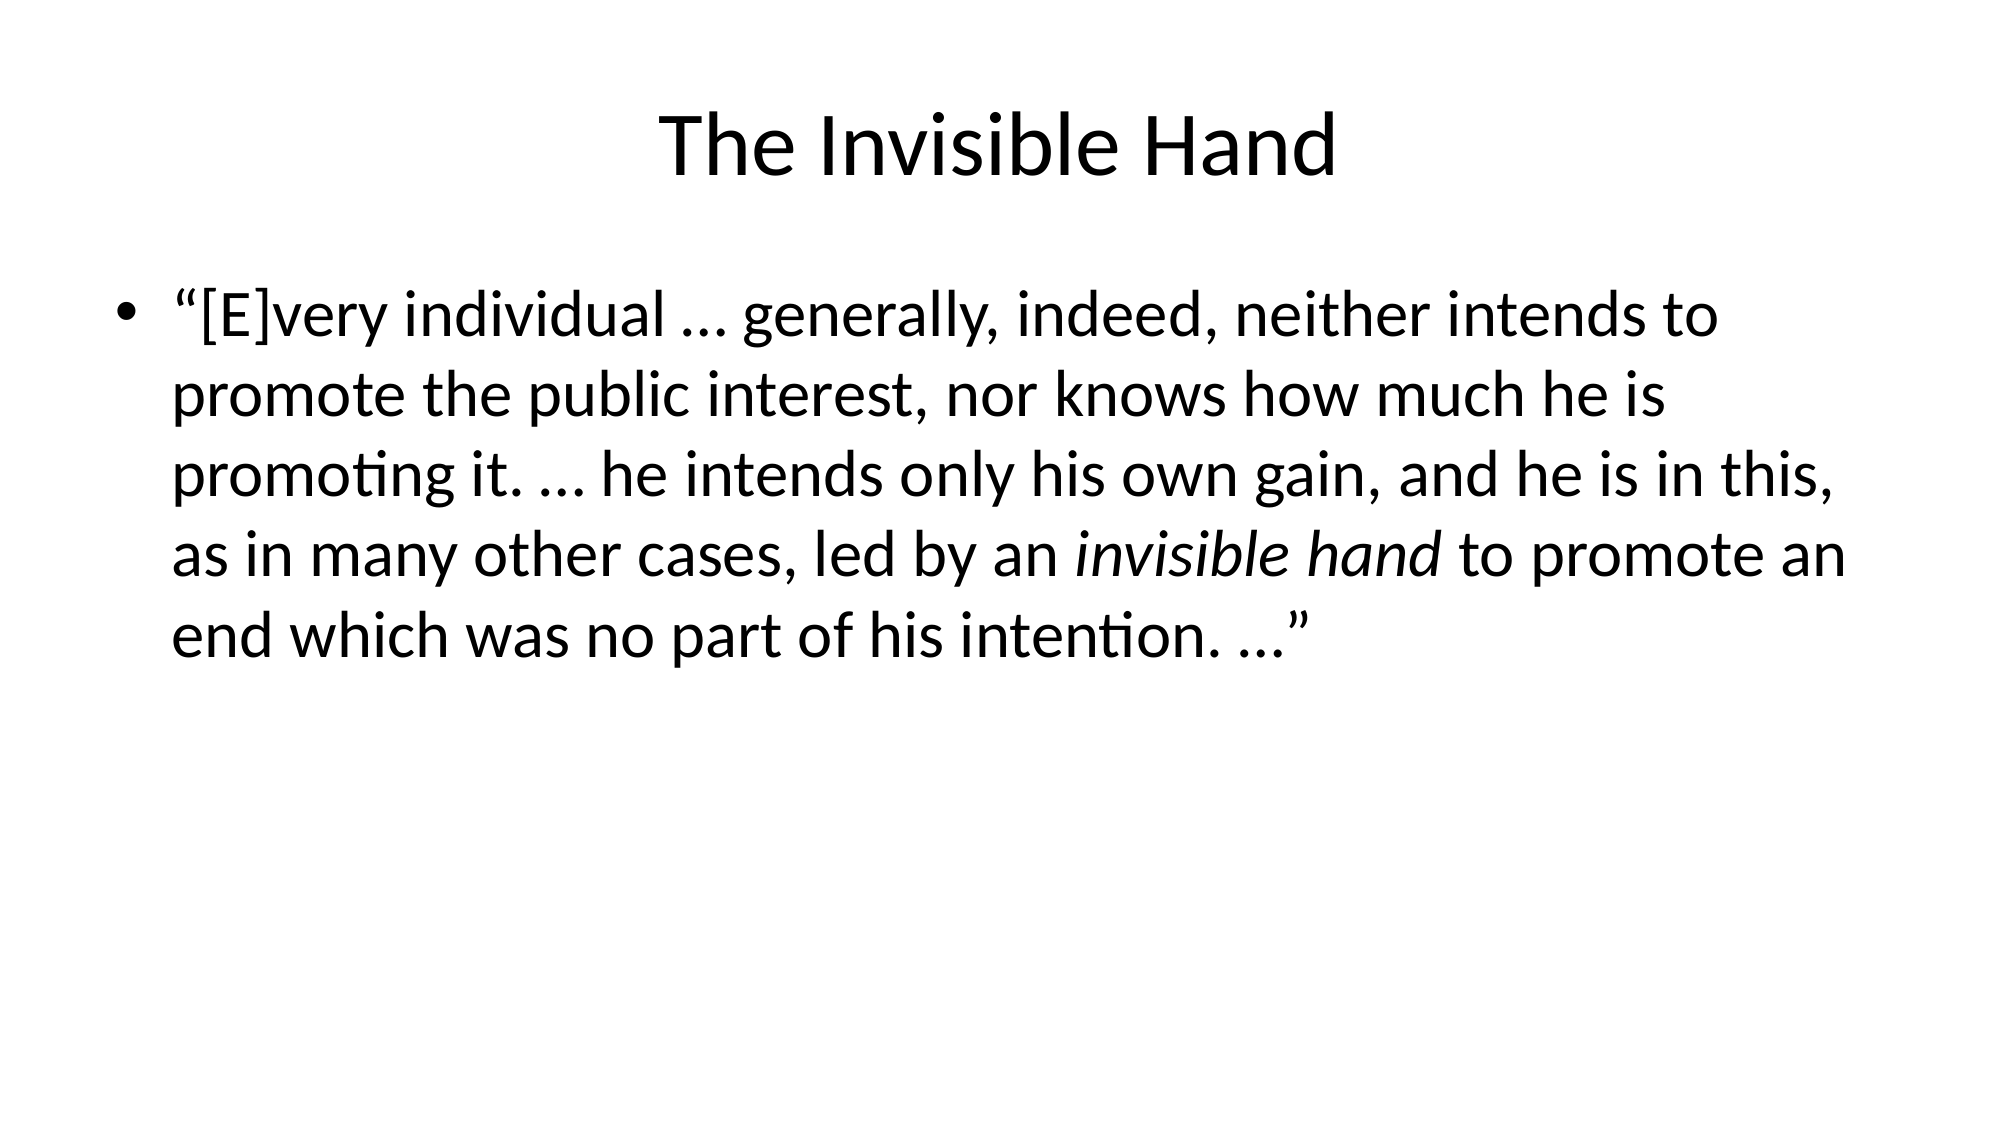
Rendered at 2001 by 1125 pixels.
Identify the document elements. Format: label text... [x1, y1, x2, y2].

title The Invisible Hand [99, 45, 1900, 233]
list “[E]very individual … generally, indeed, neither intends to promote the public interest, nor knows how much he is promoting it. … he intends only his own gain, and he is in this, as in many other cases, led by an invisible hand to promote an end which was no part of his intention. …” [99, 262, 1900, 1005]
